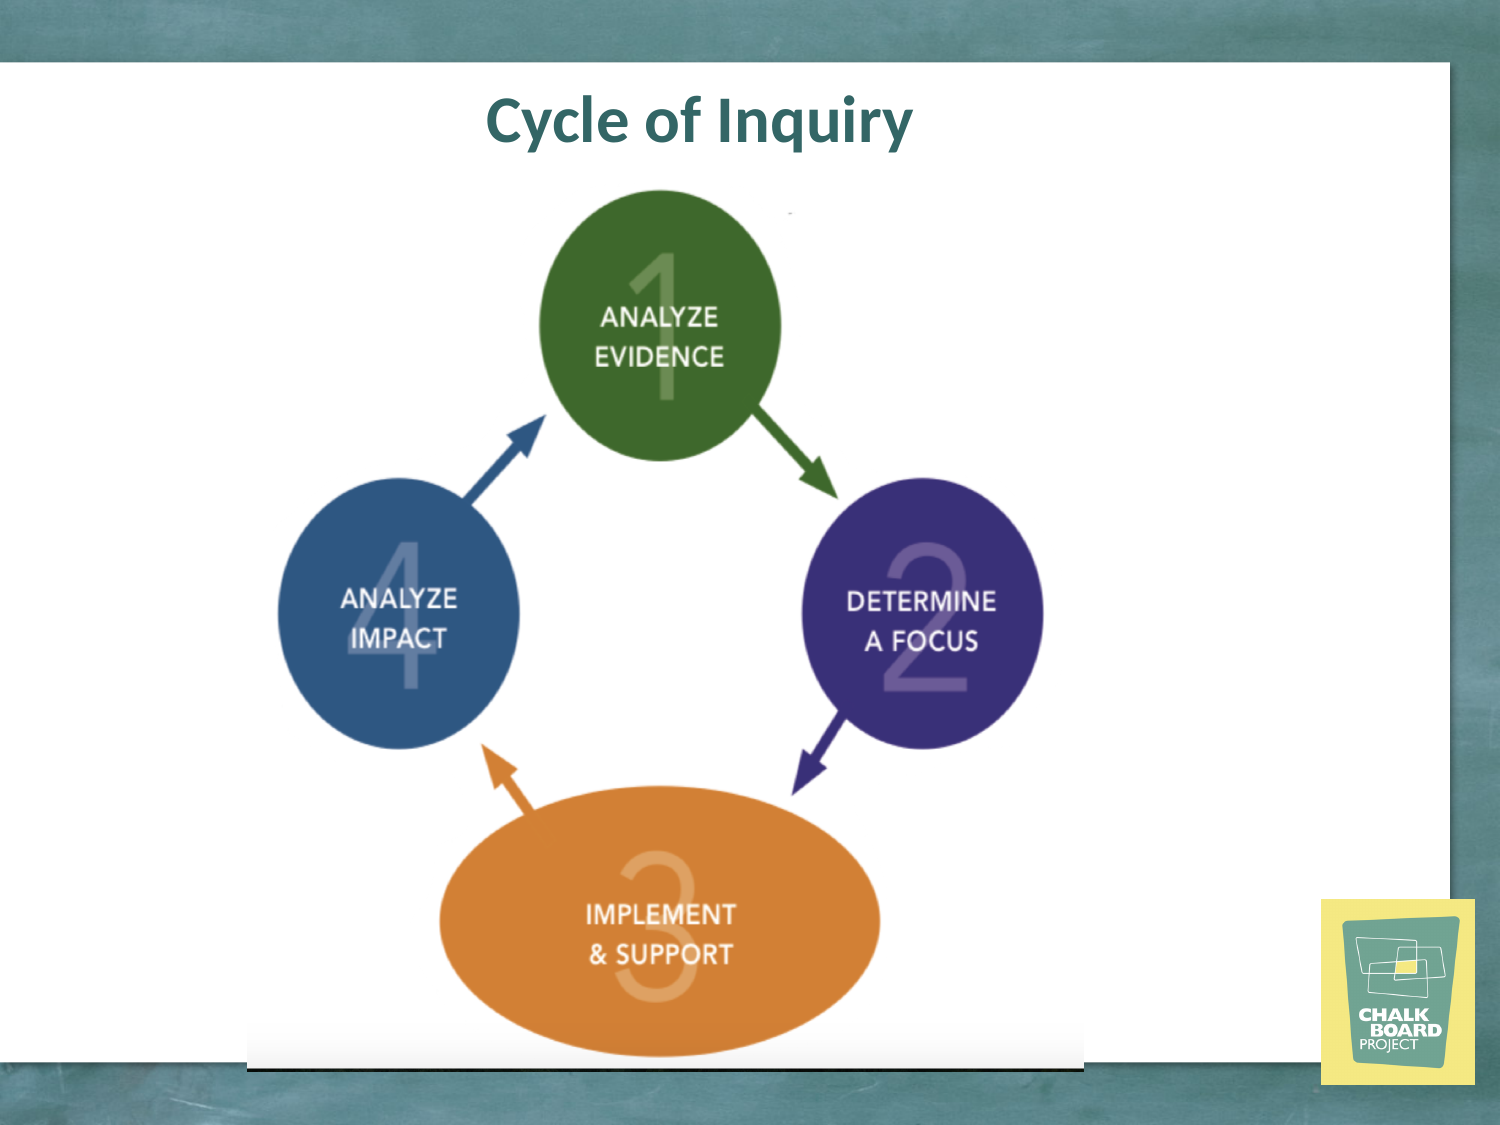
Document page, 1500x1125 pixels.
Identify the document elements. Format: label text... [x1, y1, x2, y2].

title Cycle of Inquiry [125, 87, 1275, 163]
picture [0, 0, 1500, 1125]
